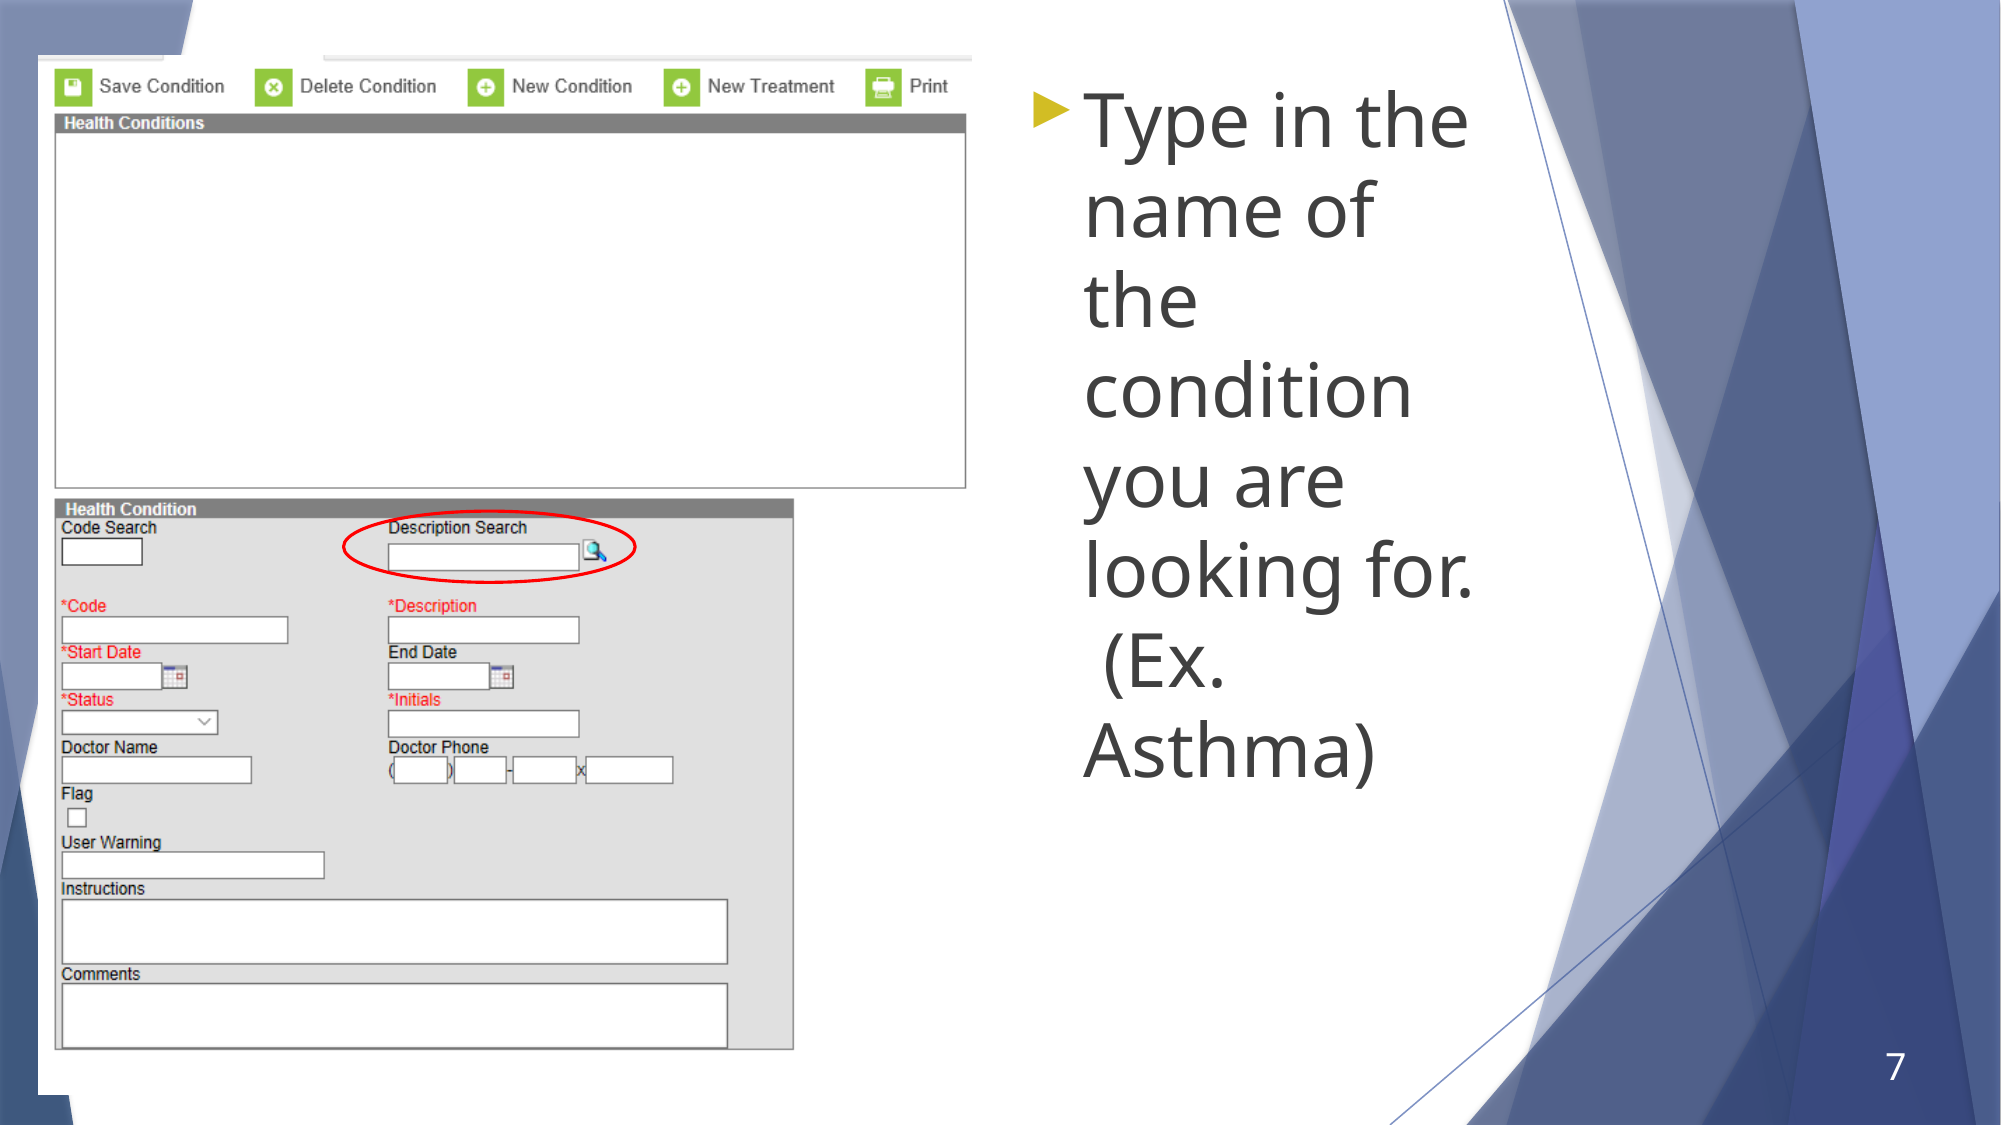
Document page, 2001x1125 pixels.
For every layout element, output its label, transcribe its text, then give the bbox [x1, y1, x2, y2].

slide_number 7 [1809, 1035, 1922, 1096]
list Type in the name of the condition you are looking for. (Ex. Asthma) [1012, 65, 1492, 869]
title Conditions 1 [91, 42, 1502, 259]
picture [37, 55, 972, 1096]
